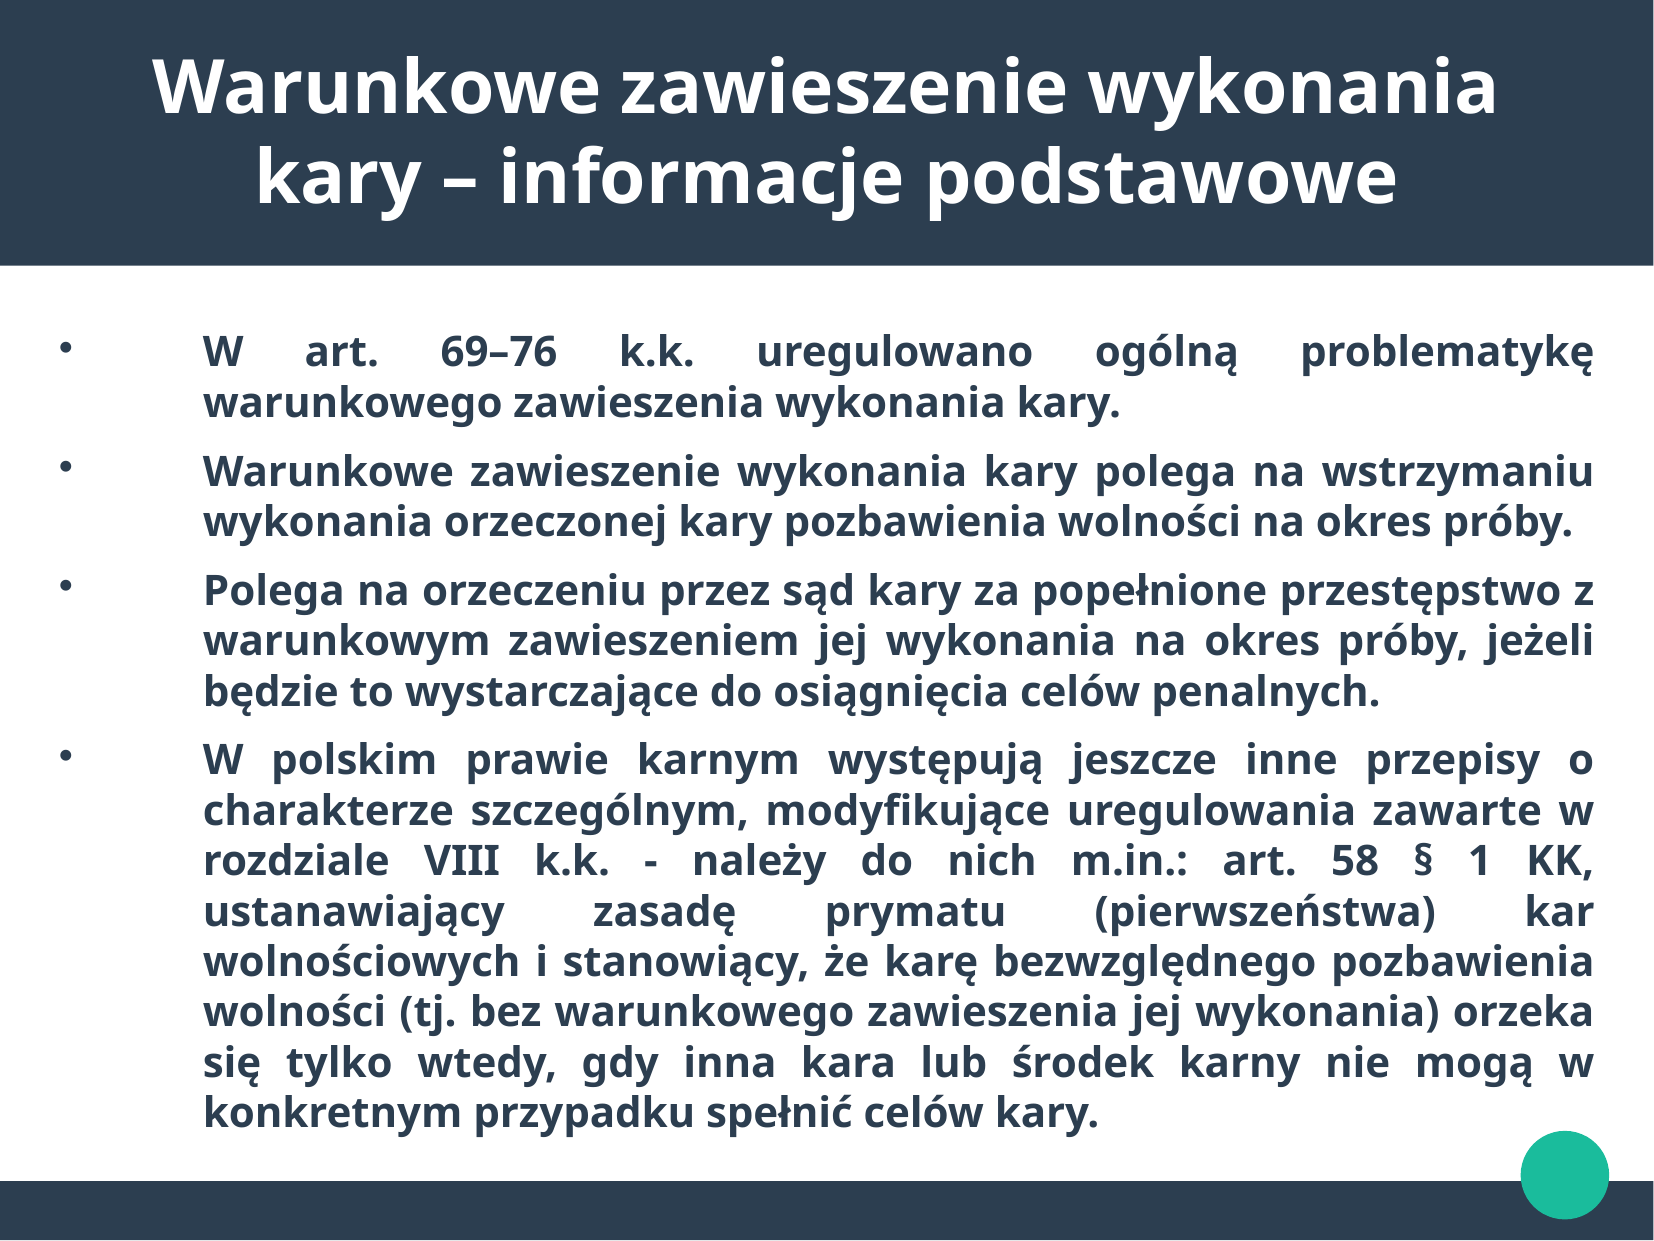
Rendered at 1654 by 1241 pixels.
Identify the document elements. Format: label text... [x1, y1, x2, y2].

text_box W art. 69–76 k.k. uregulowano ogólną problematykę warunkowego zawieszenia wykonania kary. Warunkowe zawieszenie wykonania kary polega na wstrzymaniu wykonania orzeczonej kary pozbawienia wolności na okres próby. Polega na orzeczeniu przez sąd kary za popełnione przestępstwo z warunkowym zawieszeniem jej wykonania na okres próby, jeżeli będzie to wystarczające do osiągnięcia celów penalnych. W polskim prawie karnym występują jeszcze inne przepisy o charakterze szczególnym, modyfikujące uregulowania zawarte w rozdziale VIII k.k. - należy do nich m.in.: art. 58 § 1 KK, ustanawiający zasadę prymatu (pierwszeństwa) kar wolnościowych i stanowiący, że karę bezwzględnego pozbawienia wolności (tj. bez warunkowego zawieszenia jej wykonania) orzeka się tylko wtedy, gdy inna kara lub środek karny nie mogą w konkretnym przypadku spełnić celów kary. [58, 324, 1595, 1152]
text_box Warunkowe zawieszenie wykonania kary – informacje podstawowe [58, 49, 1595, 207]
